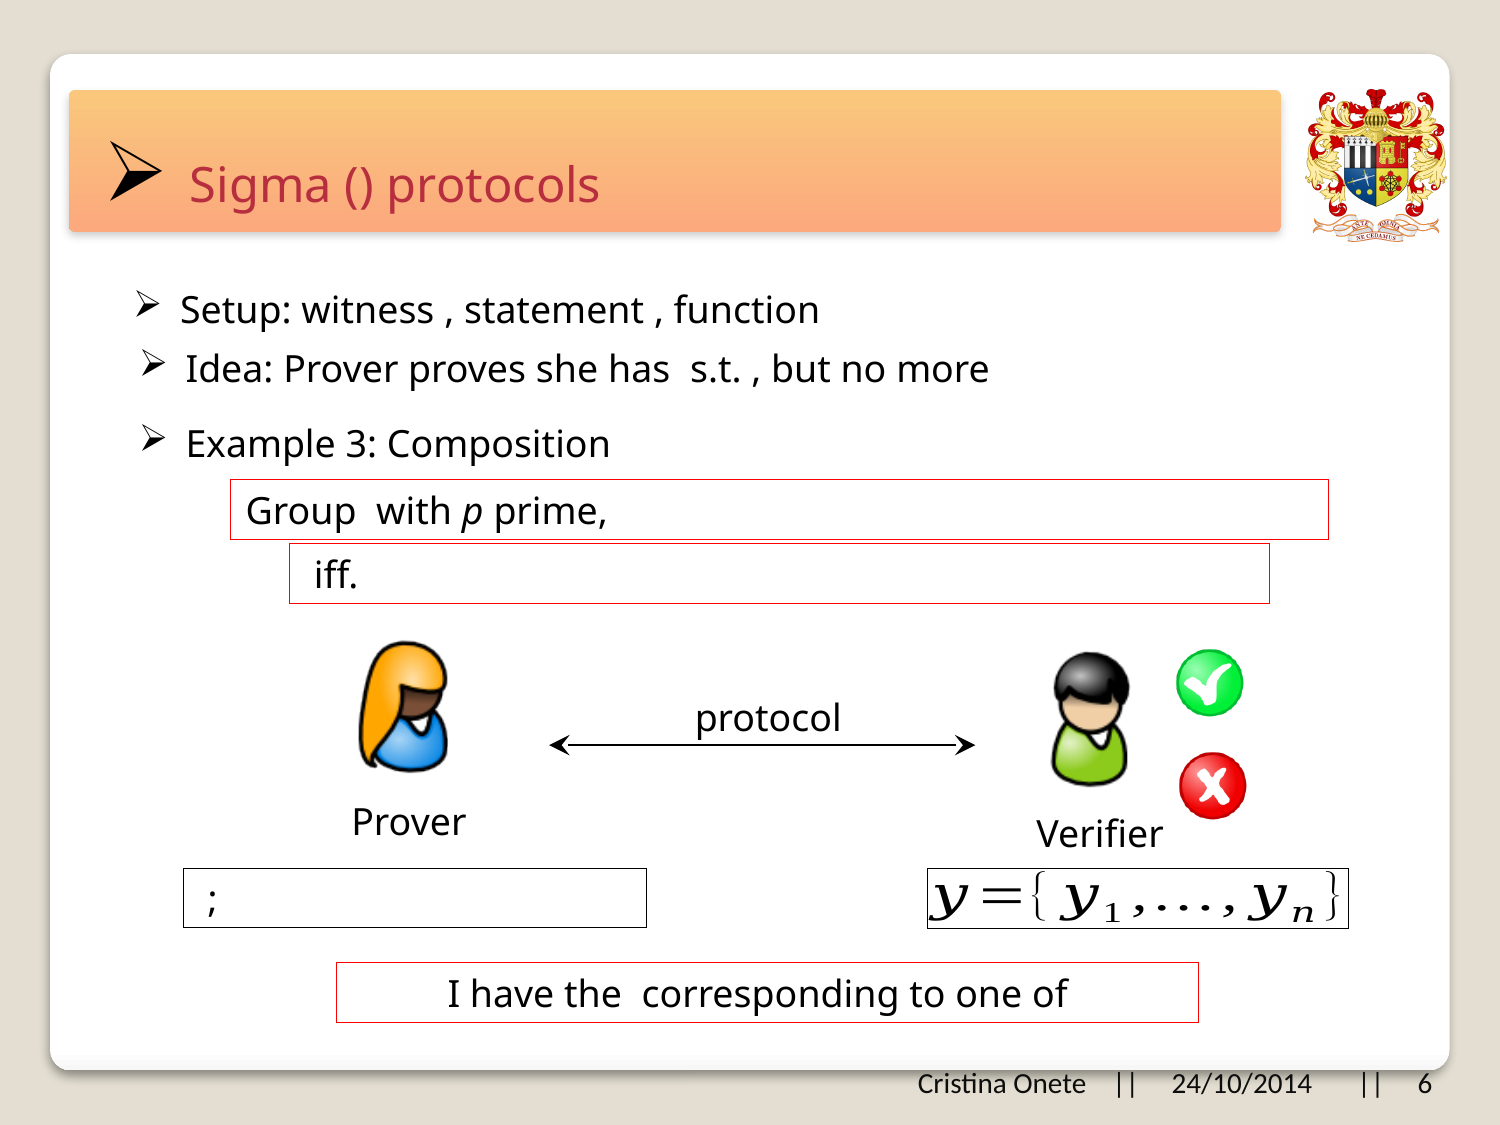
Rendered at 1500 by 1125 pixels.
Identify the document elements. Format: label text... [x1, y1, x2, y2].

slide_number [803, 1046, 1447, 1107]
picture [1171, 644, 1247, 720]
picture [1305, 89, 1447, 242]
text_box Example 3: Composition [123, 412, 1311, 473]
picture [1174, 748, 1250, 823]
picture [336, 637, 476, 777]
text_box Prover [336, 790, 490, 851]
picture [1021, 648, 1162, 789]
text_box Verifier [1021, 802, 1199, 863]
